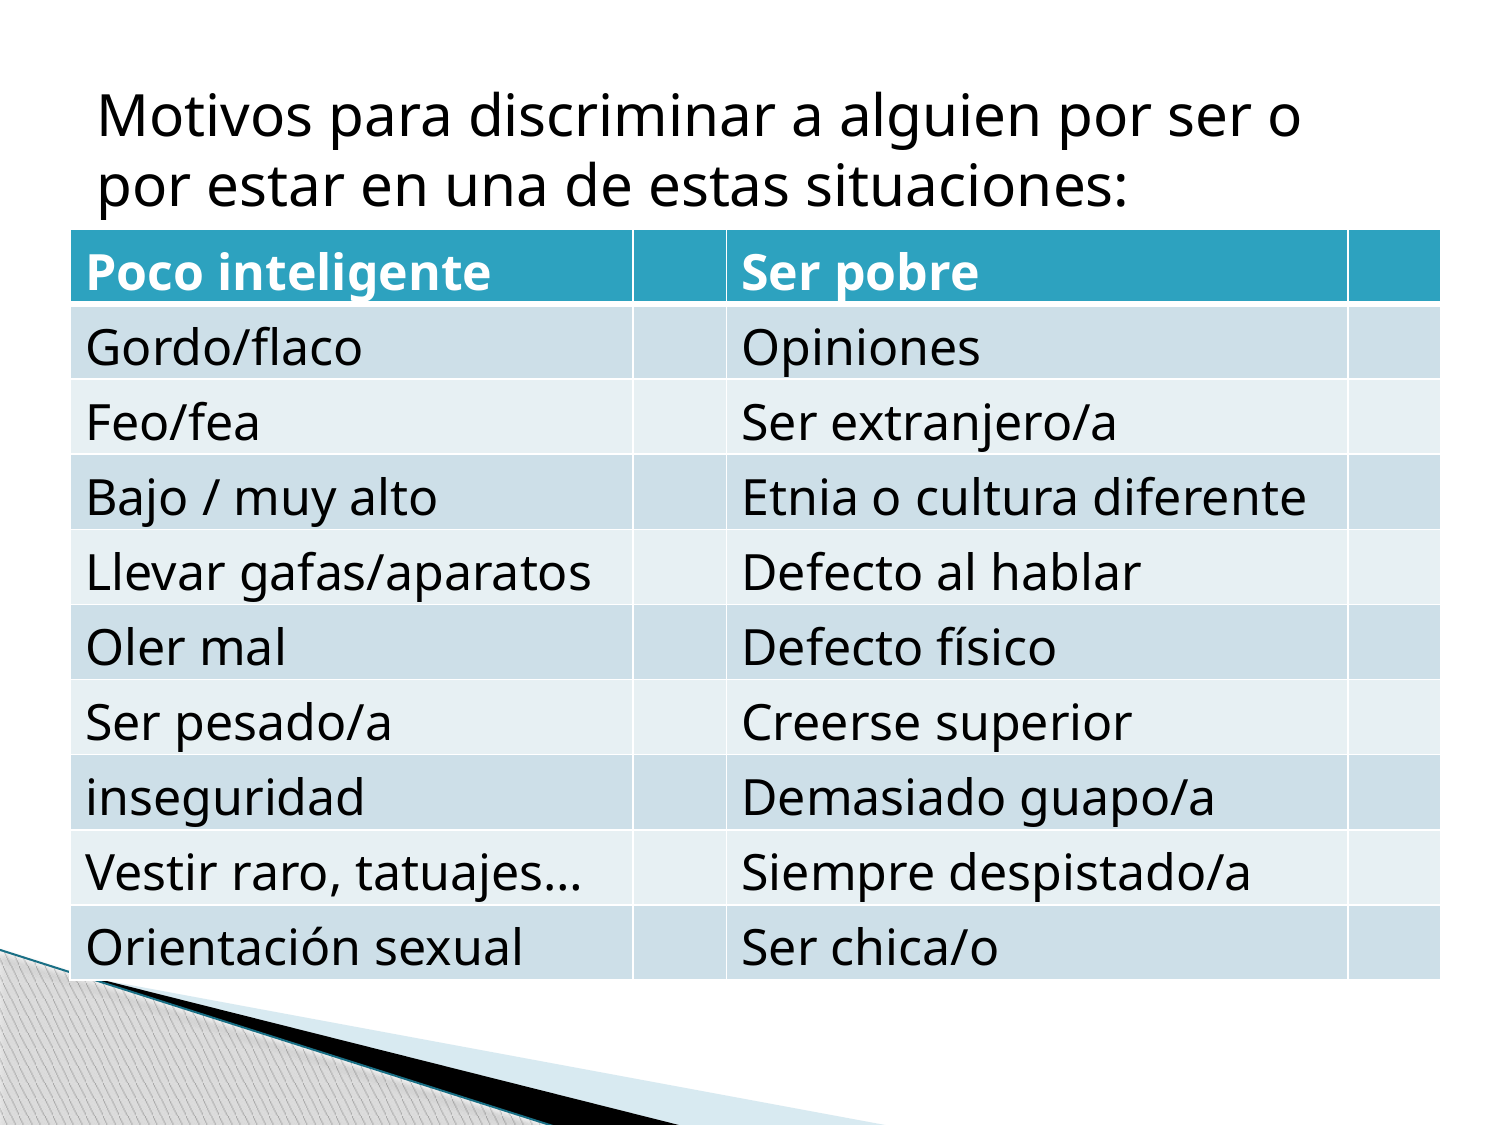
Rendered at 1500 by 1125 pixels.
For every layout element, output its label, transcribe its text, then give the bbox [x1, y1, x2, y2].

table_cell Demasiado guapo/a [727, 755, 1347, 829]
table_cell Ser extranjero/a [727, 380, 1347, 453]
table_cell Creerse superior [727, 680, 1347, 754]
table_cell Opiniones [727, 307, 1347, 378]
table_cell [1349, 307, 1440, 378]
table_cell [1349, 831, 1440, 904]
table_cell Defecto físico [727, 605, 1347, 679]
table_cell [1349, 530, 1440, 604]
table_cell [1349, 605, 1440, 679]
table_cell Bajo / muy alto [71, 455, 632, 529]
table_header [634, 230, 726, 301]
table_cell Defecto al hablar [727, 530, 1347, 604]
table_cell Etnia o cultura diferente [727, 455, 1347, 529]
table_cell [634, 831, 726, 904]
table_cell [634, 530, 726, 604]
text_box Motivos para discriminar a alguien por ser o por estar en una de estas situaciones: [81, 70, 1407, 225]
table_cell Gordo/flaco [71, 307, 632, 378]
table_cell Ser pesado/a [71, 680, 632, 754]
table_cell Feo/fea [71, 380, 632, 453]
table_cell [1349, 906, 1440, 979]
table_cell Siempre despistado/a [727, 831, 1347, 904]
table_cell Llevar gafas/aparatos [71, 530, 632, 604]
table_cell Vestir raro, tatuajes… [71, 831, 632, 904]
table_cell [634, 906, 726, 979]
table_cell [1349, 455, 1440, 529]
table_cell Ser chica/o [727, 906, 1347, 979]
table_cell [634, 680, 726, 754]
table_cell Orientación sexual [71, 906, 632, 979]
table_header Ser pobre [727, 230, 1347, 301]
table_cell [1349, 380, 1440, 453]
table_cell [634, 455, 726, 529]
table_cell [634, 605, 726, 679]
table_header [1349, 230, 1440, 301]
table_cell [634, 755, 726, 829]
table_cell inseguridad [71, 755, 632, 829]
table_cell [1349, 680, 1440, 754]
table_header Poco inteligente [71, 230, 632, 301]
table_cell [634, 307, 726, 378]
table_cell [1349, 755, 1440, 829]
table_cell Oler mal [71, 605, 632, 679]
table_cell [634, 380, 726, 453]
